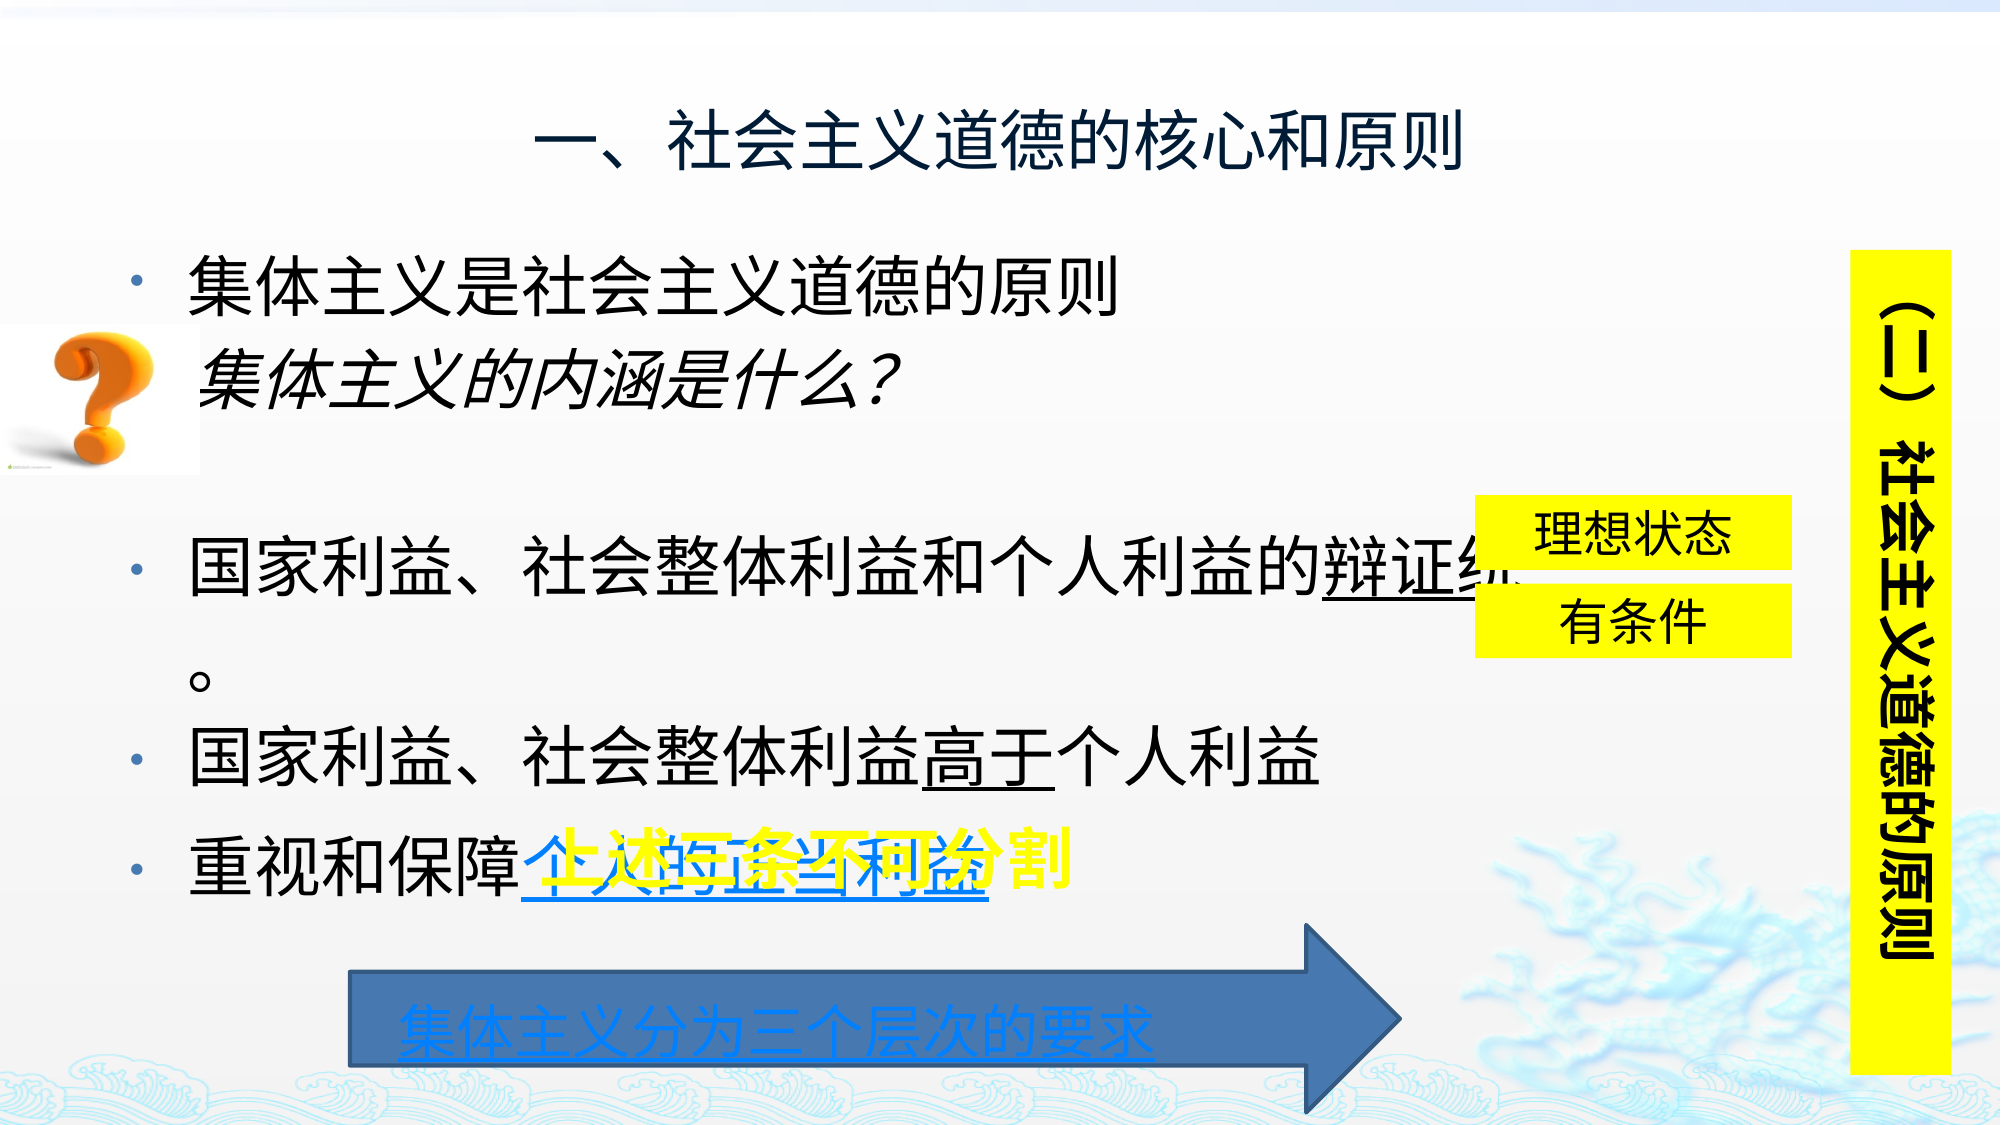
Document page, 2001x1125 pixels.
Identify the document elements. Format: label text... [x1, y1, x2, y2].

text_box [347, 963, 1403, 1115]
text_box 集体主义分为三个层次的要求 [383, 987, 1250, 1087]
picture [0, 324, 201, 476]
text_box 理想状态 [1475, 495, 1792, 570]
text_box （二）社会主义道德的原则 [1850, 249, 1952, 1075]
title 一、社会主义道德的核心和原则 [99, 45, 1900, 233]
text_box 有条件 [1475, 583, 1792, 659]
text_box 上述三条不可分割 [524, 809, 1089, 904]
list 集体主义是社会主义道德的原则 集体主义的内涵是什么？ 国家利益、社会整体利益和个人利益的辩证统一。 国家利益、社会整体利益高于个人利益 重视和保障个人的正当利益 [116, 237, 1617, 963]
